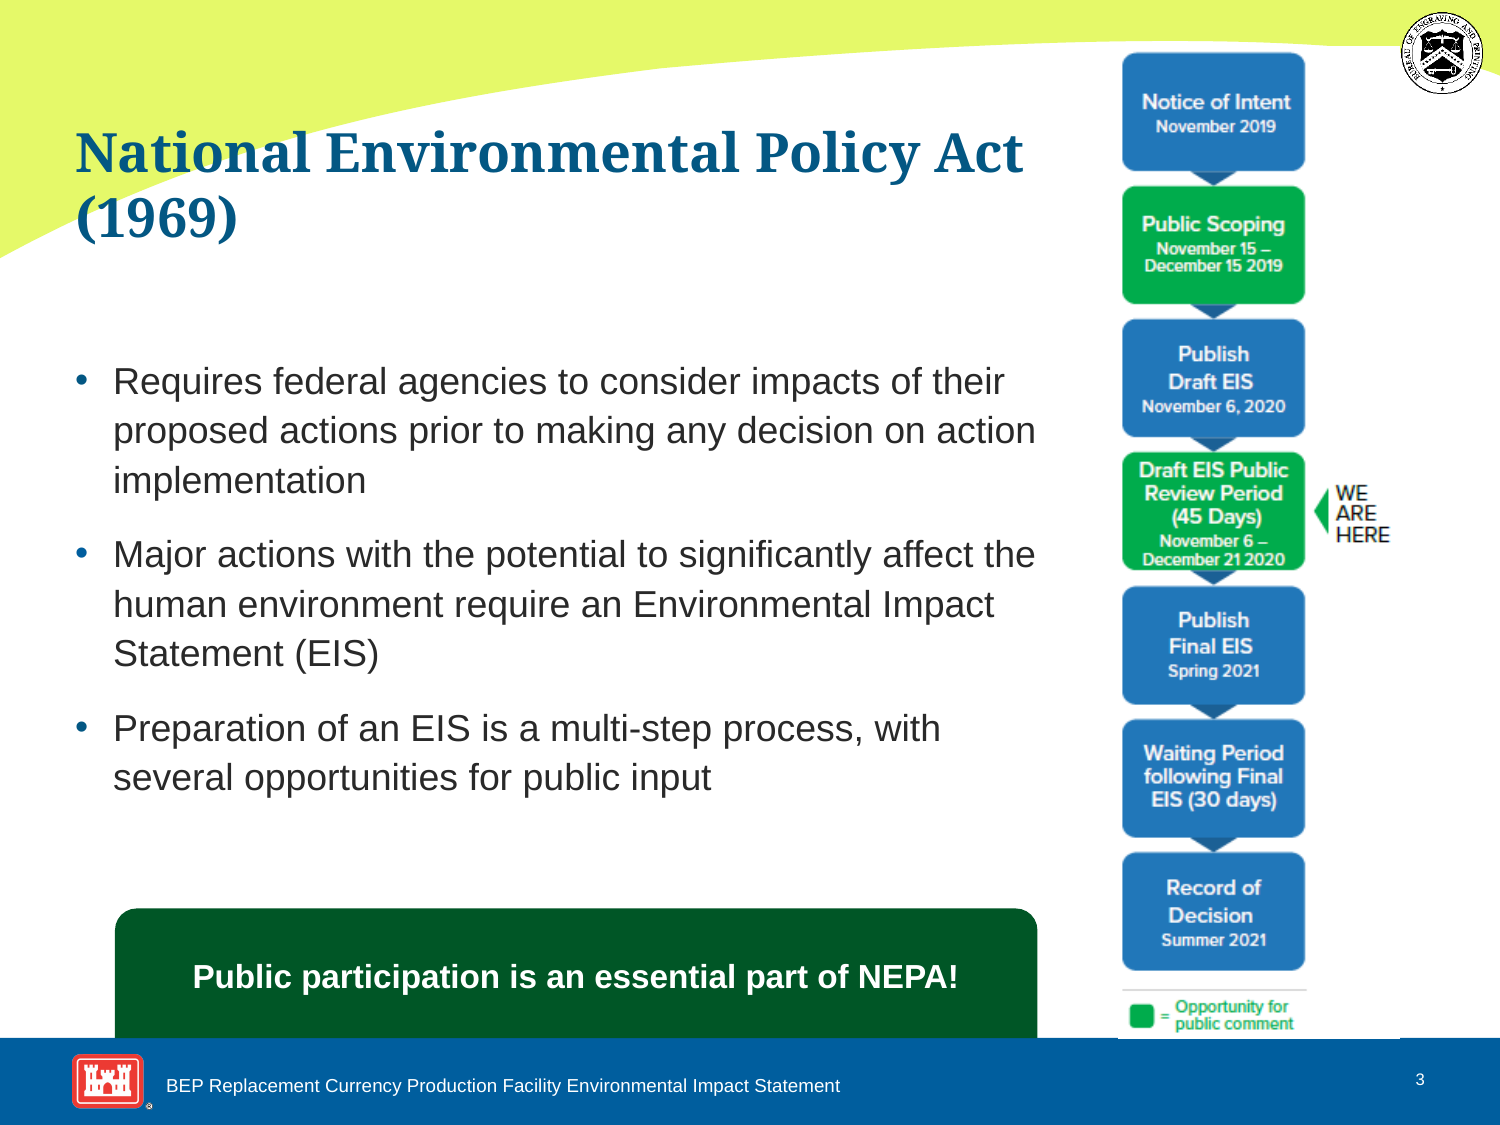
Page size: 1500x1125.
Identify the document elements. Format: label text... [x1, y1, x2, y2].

title National Environmental Policy Act (1969) [75, 97, 1097, 248]
list Requires federal agencies to consider impacts of their proposed actions prior to making any decision on action implementation Major actions with the potential to significantly affect the human environment require an Environmental Impact Statement (EIS) Preparation of an EIS is a multi-step process, with several opportunities for public input [75, 345, 1059, 813]
picture [72, 1054, 153, 1110]
picture [1118, 12, 1483, 1039]
text_box Public participation is an essential part of NEPA! [114, 908, 1038, 1039]
